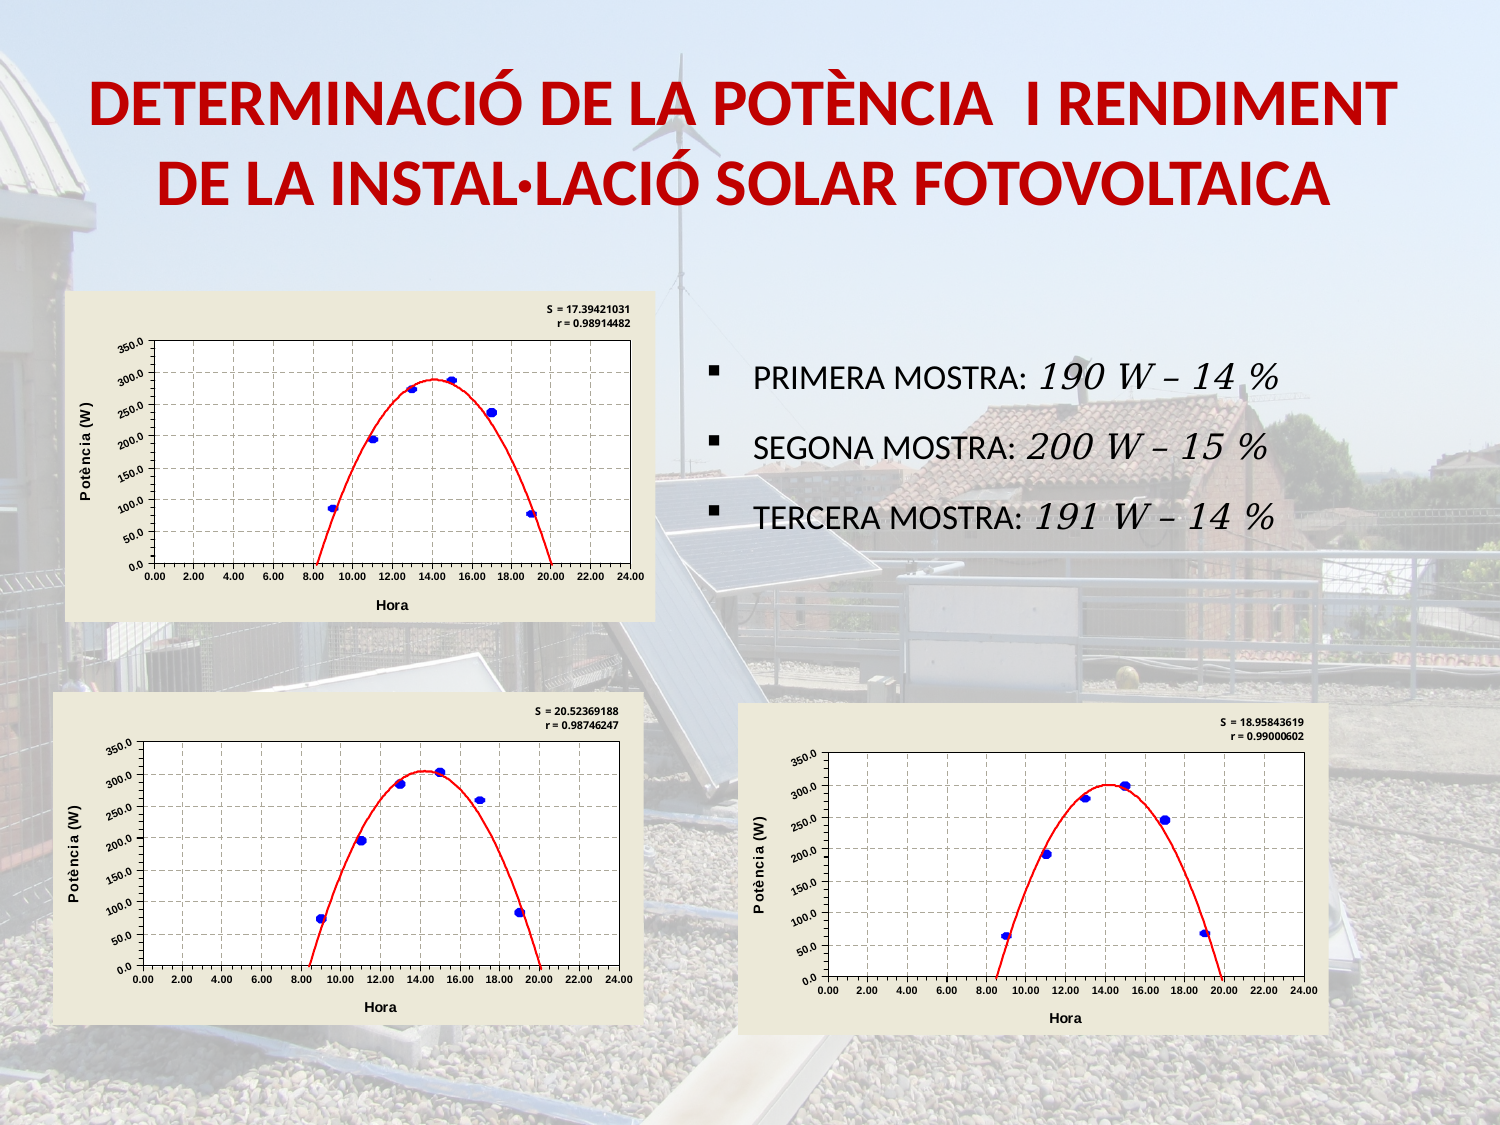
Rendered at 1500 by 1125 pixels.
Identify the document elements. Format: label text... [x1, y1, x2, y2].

list PRIMERA MOSTRA: 190 W – 14 % SEGONA MOSTRA: 200 W – 15 % TERCERA MOSTRA: 191 W – 14 % [690, 326, 1365, 634]
title DETERMINACIÓ DE LA POTÈNCIA I RENDIMENT DE LA INSTAL·LACIÓ SOLAR FOTOVOLTAICA [53, 45, 1436, 233]
picture [64, 290, 656, 622]
picture [52, 692, 644, 1025]
picture [737, 703, 1329, 1036]
